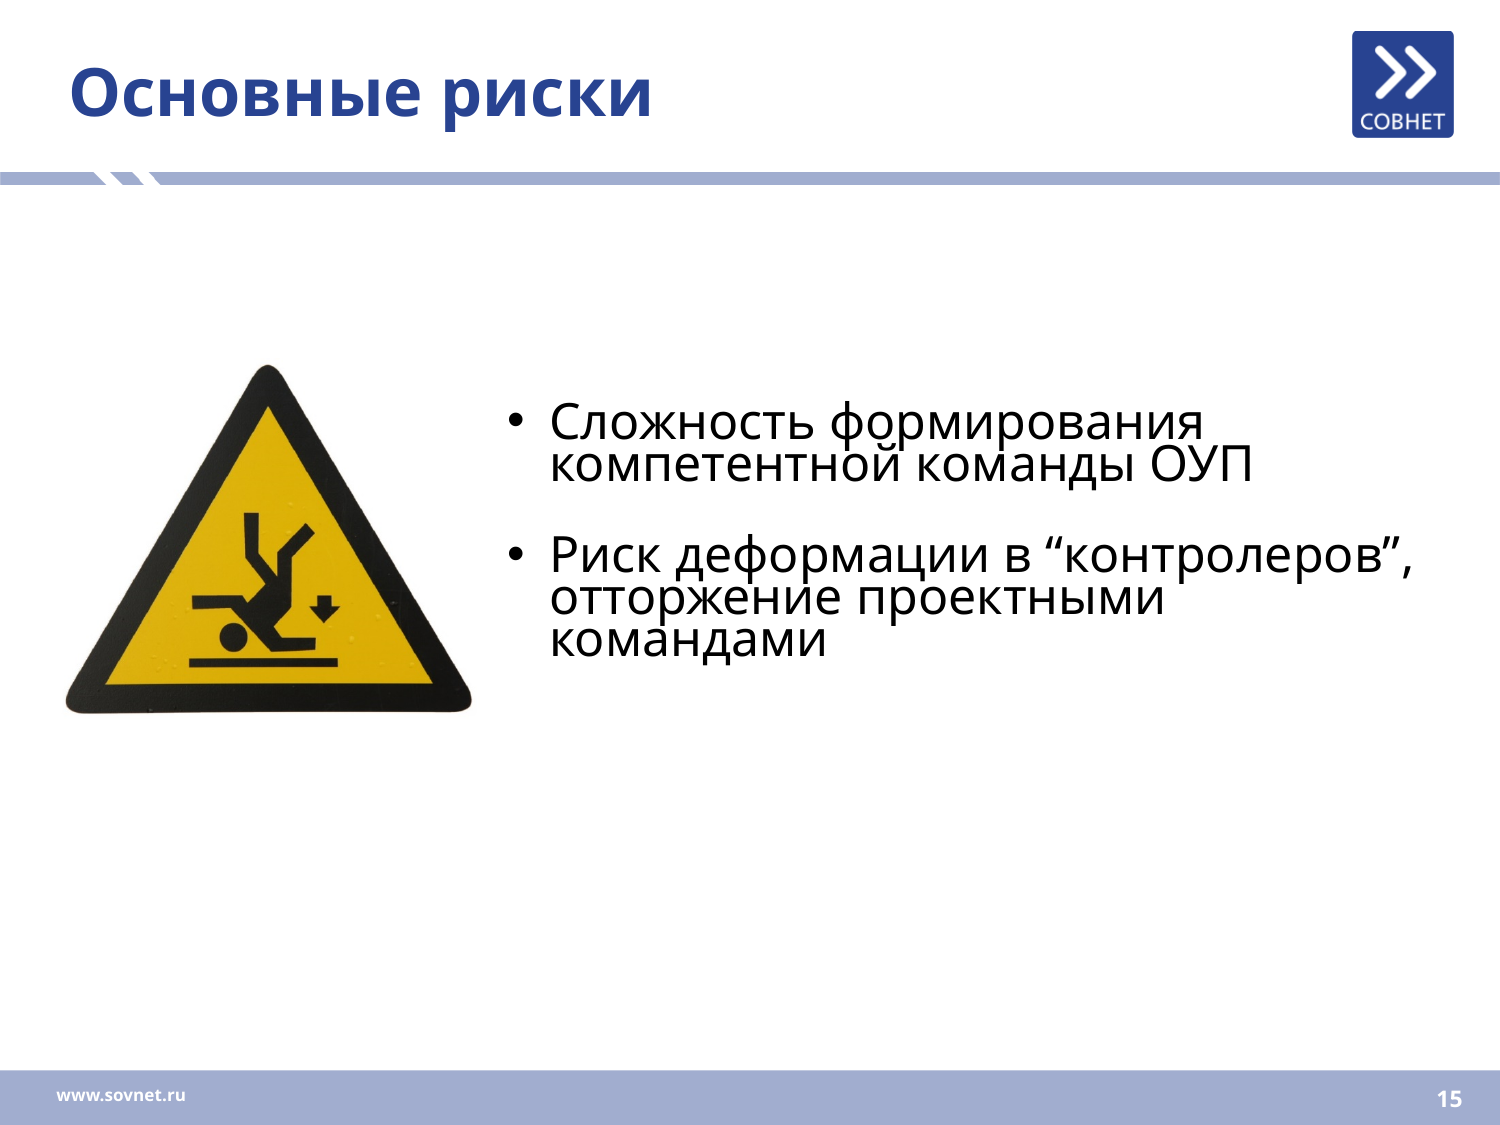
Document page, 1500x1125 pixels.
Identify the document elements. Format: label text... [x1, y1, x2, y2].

list Сложность формирования компетентной команды ОУП Риск деформации в “контролеров”, отторжение проектными командами [492, 400, 1449, 678]
slide_number 15 [1127, 1074, 1478, 1125]
title Основные риски [53, 31, 1317, 149]
footer www.sovnet.ru [41, 1065, 517, 1125]
picture [0, 172, 1500, 185]
picture [52, 357, 481, 720]
picture [1352, 31, 1454, 138]
